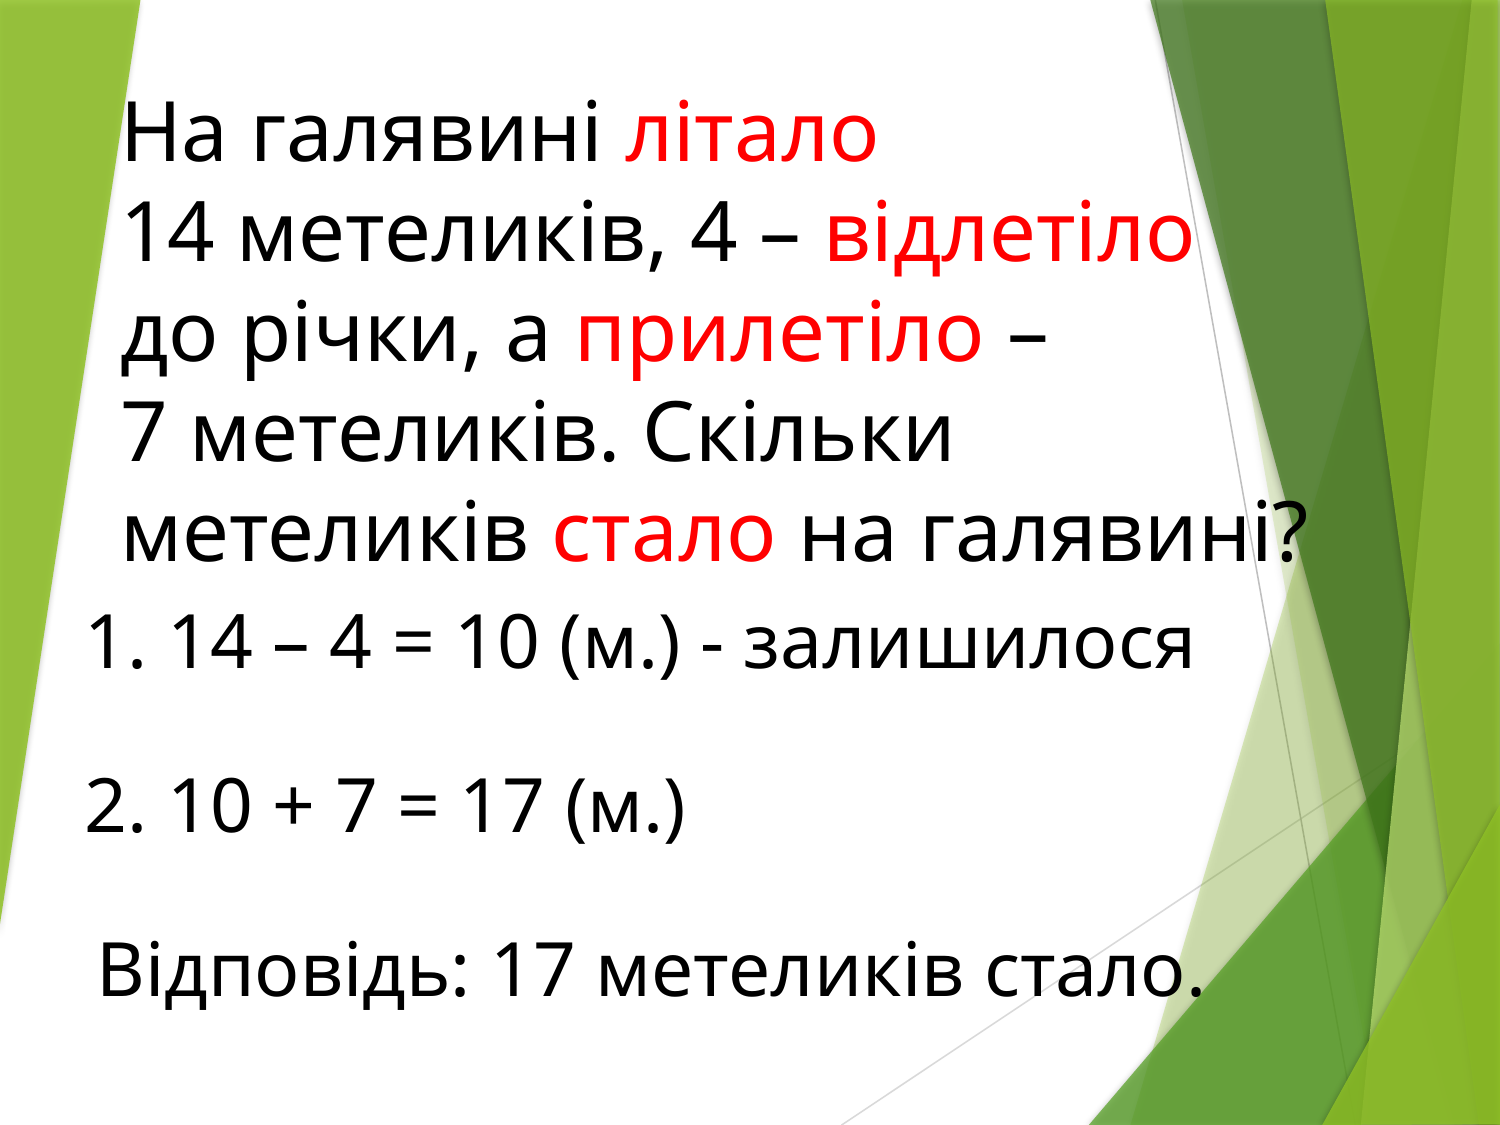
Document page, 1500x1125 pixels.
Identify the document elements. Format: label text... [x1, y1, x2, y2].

text_box Відповідь: 17 метеликів стало. [81, 913, 1407, 1019]
text_box 1. 14 – 4 = 10 (м.) - залишилося [70, 585, 1483, 691]
text_box На галявині літало 14 метеликів, 4 – відлетіло до річки, а прилетіло – 7 метеликів. Скільки метеликів стало на галявині? [105, 70, 1407, 585]
text_box 2. 10 + 7 = 17 (м.) [70, 749, 1079, 855]
